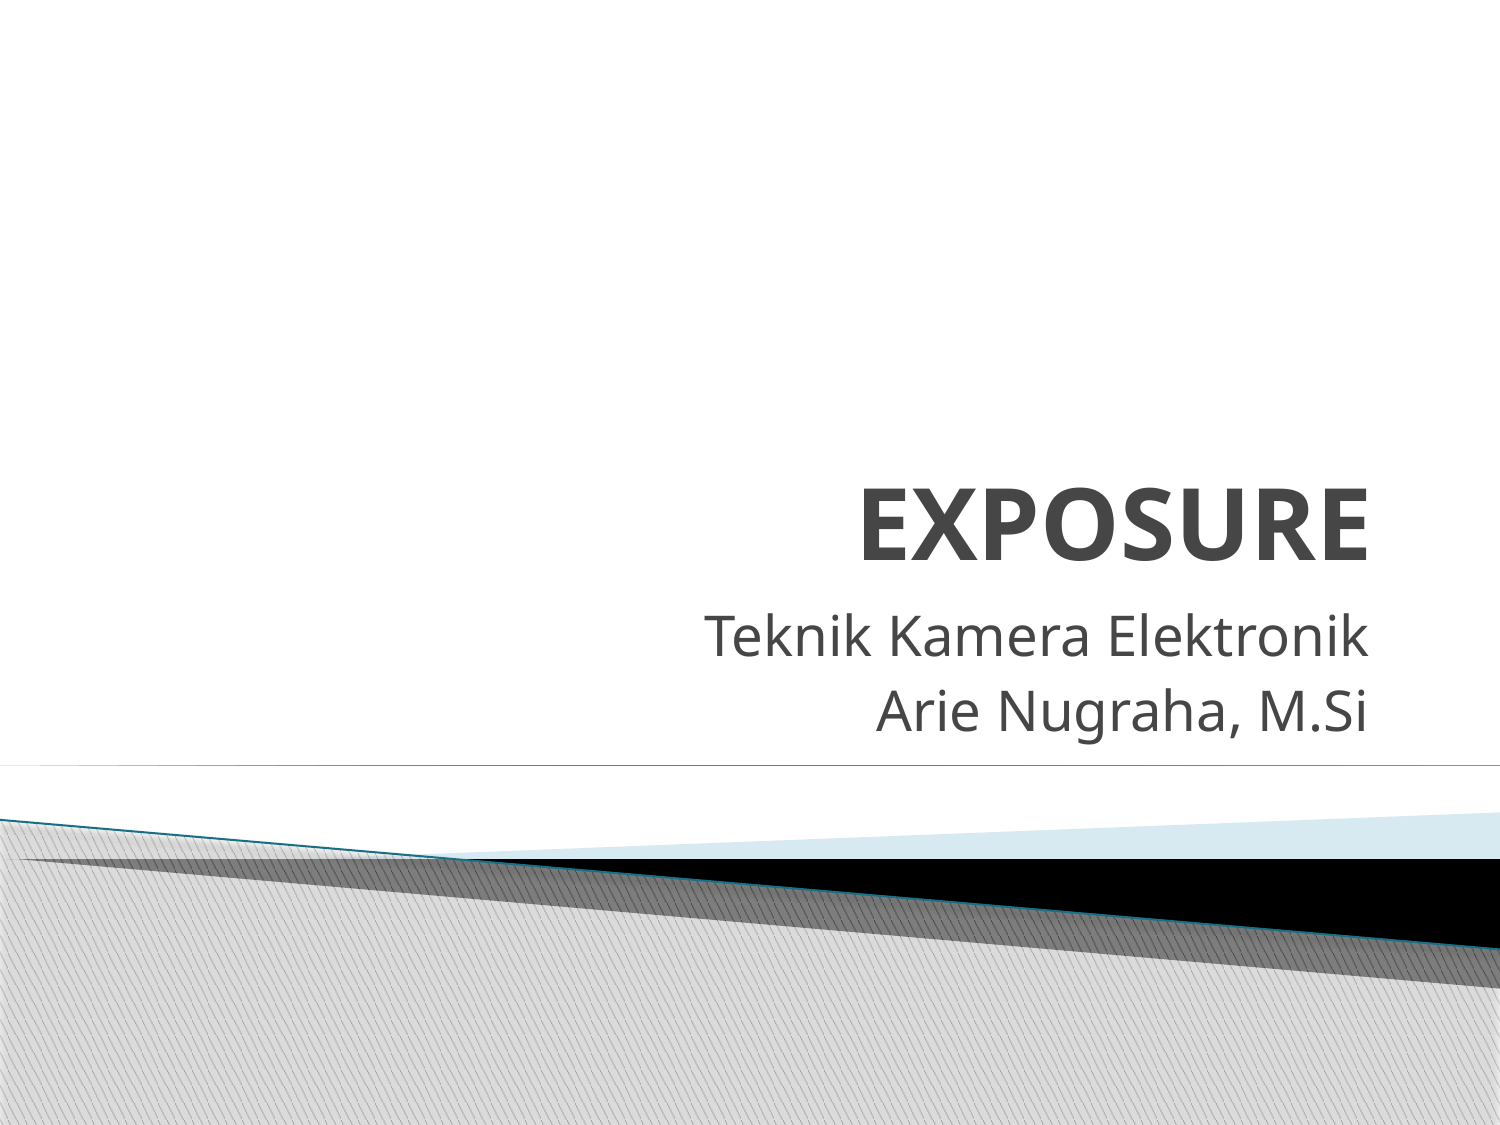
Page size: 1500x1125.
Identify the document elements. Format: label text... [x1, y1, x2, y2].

subtitle Teknik Kamera Elektronik Arie Nugraha, M.Si [112, 592, 1388, 790]
title EXPOSURE [112, 287, 1388, 588]
picture [5, 859, 1500, 989]
